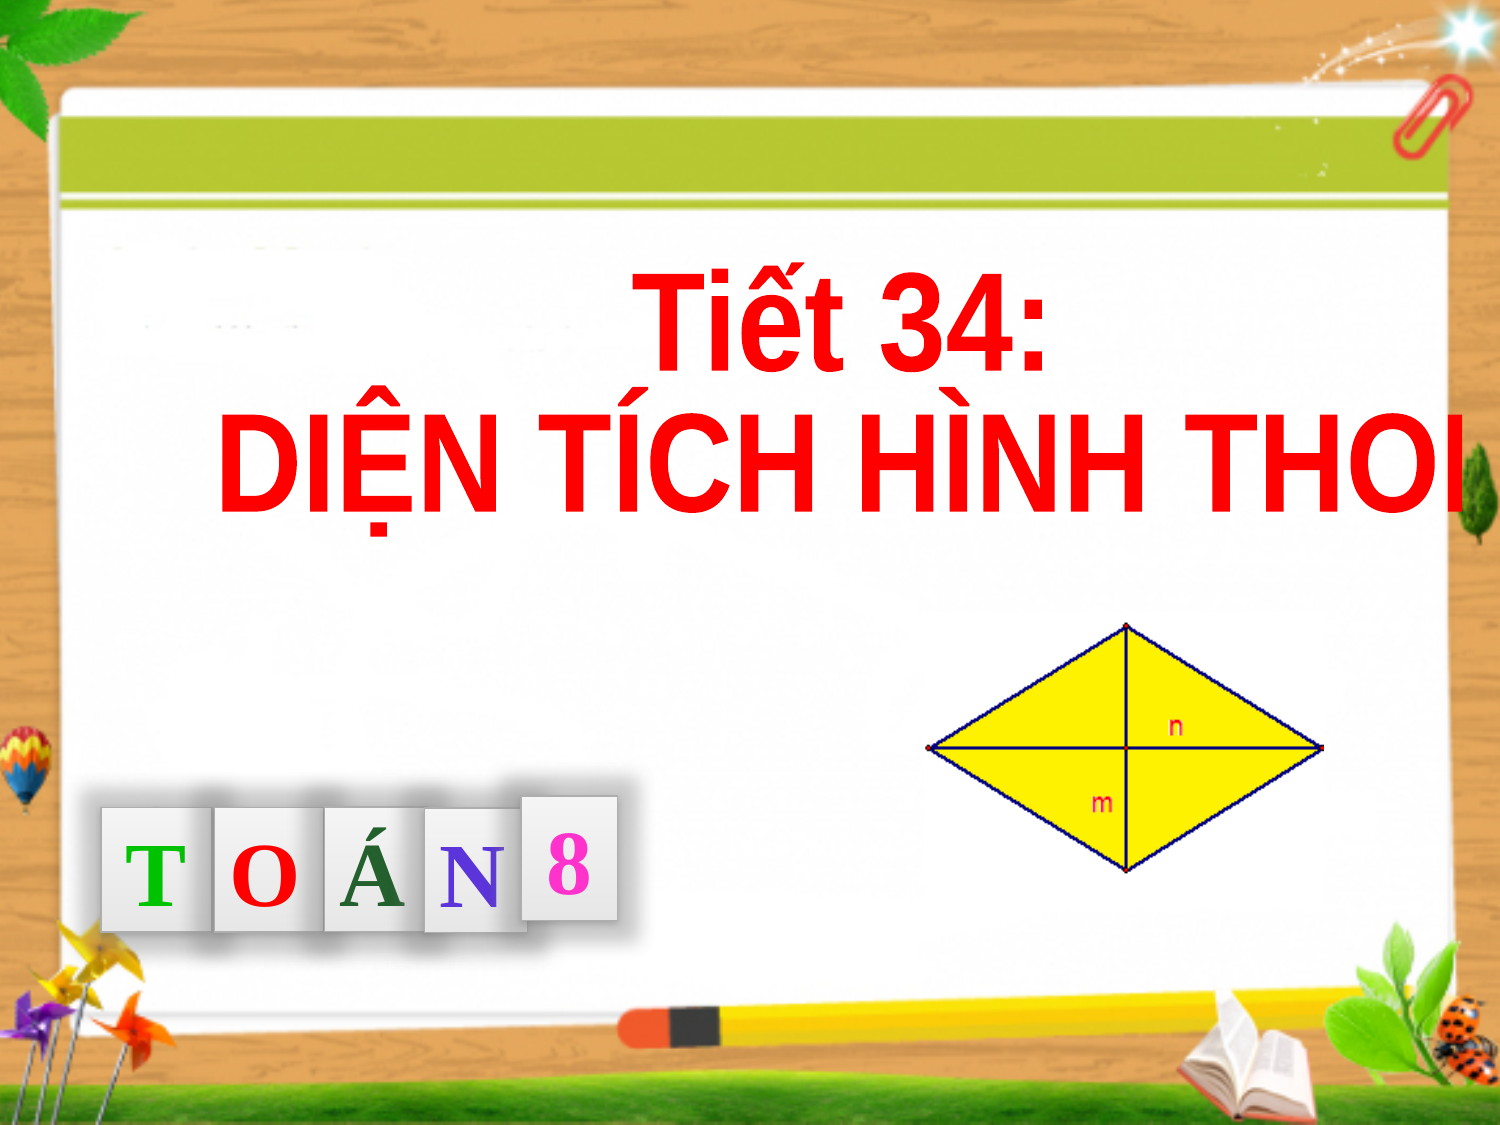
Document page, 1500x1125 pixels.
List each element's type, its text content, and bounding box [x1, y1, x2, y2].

text_box N [424, 807, 491, 933]
text_box Á [324, 806, 393, 932]
text_box 8 [520, 795, 618, 921]
picture [0, 0, 1500, 1125]
text_box [174, 249, 406, 458]
text_box O [214, 807, 293, 933]
text_box T [100, 807, 183, 933]
